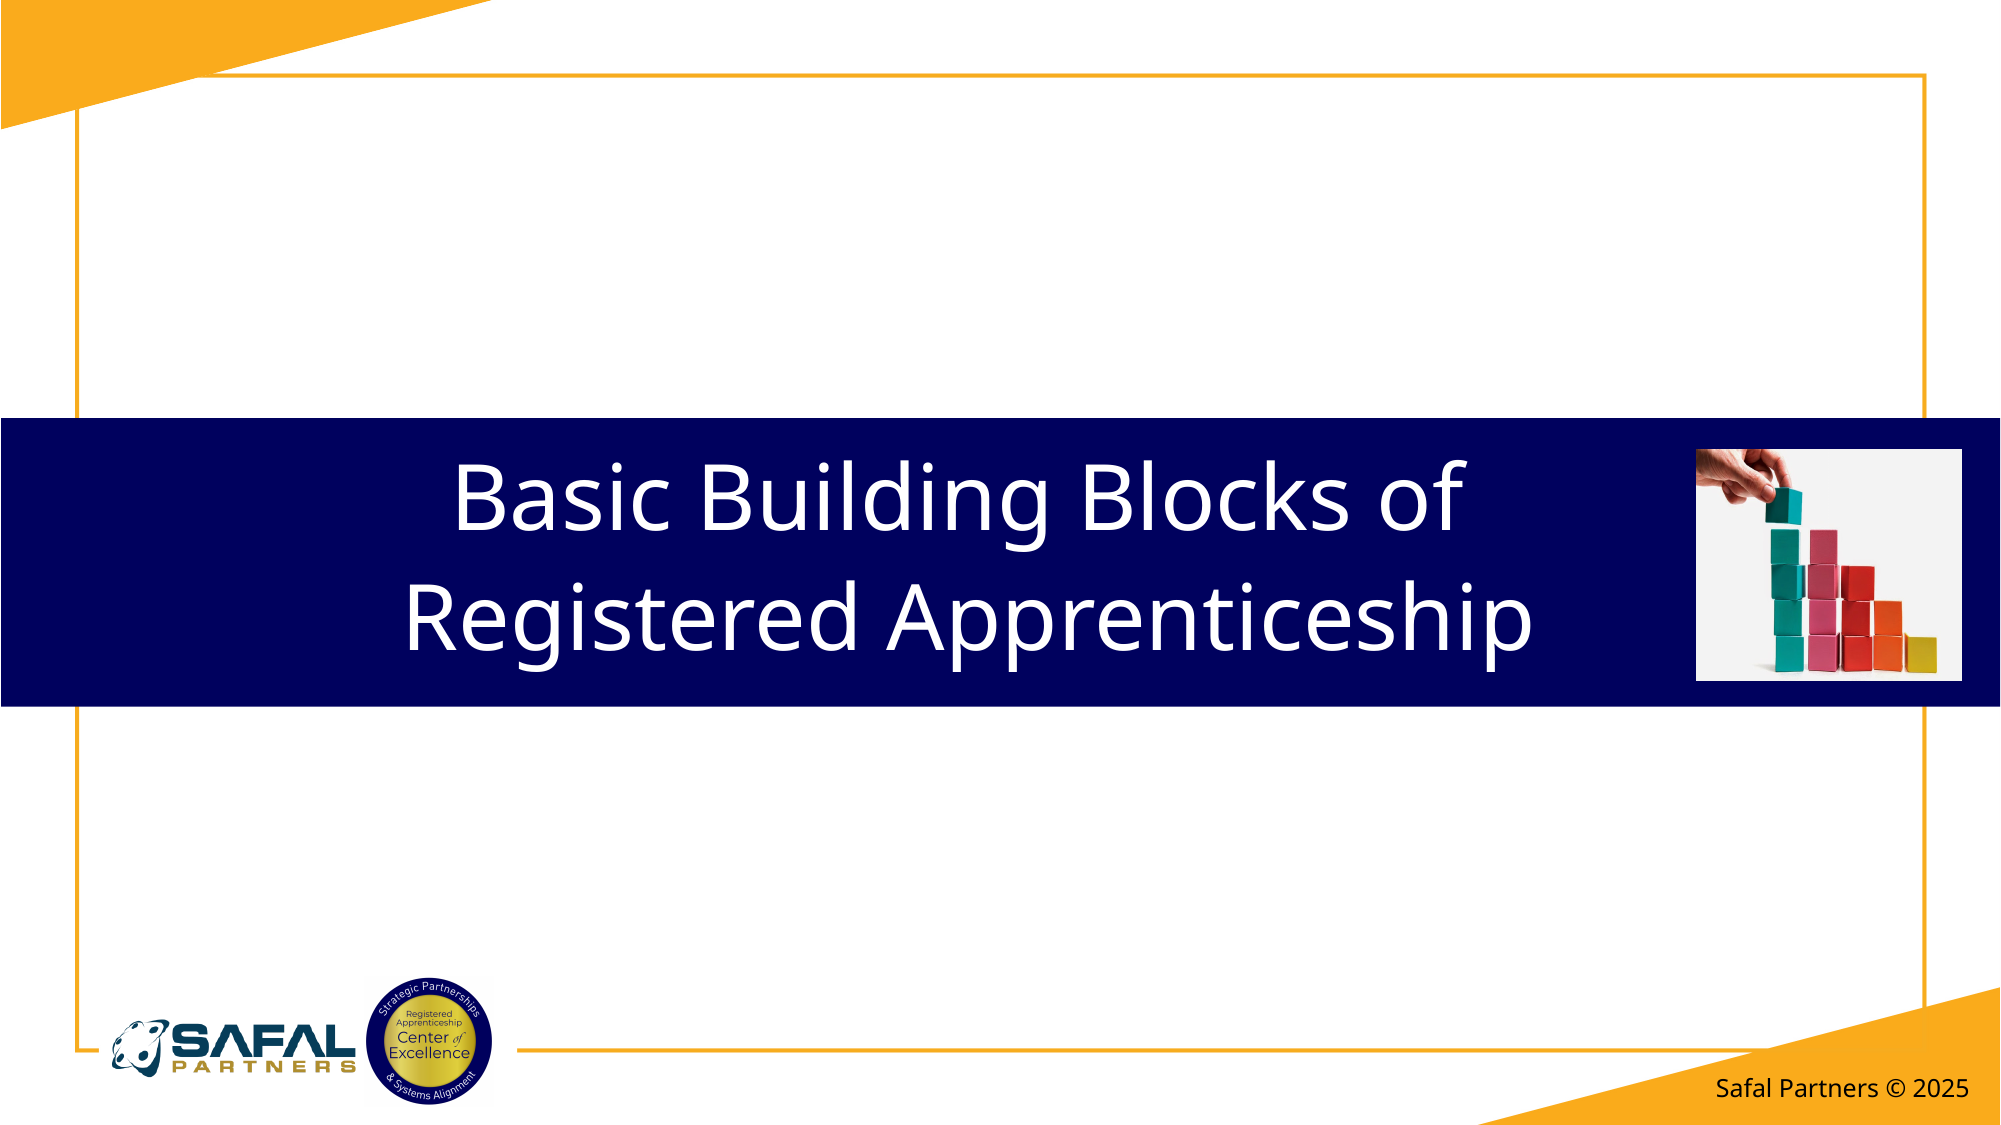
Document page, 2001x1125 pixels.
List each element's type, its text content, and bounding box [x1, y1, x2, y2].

title Basic Building Blocks of Registered Apprenticeship [236, 443, 1703, 675]
picture [1, 0, 2000, 1125]
